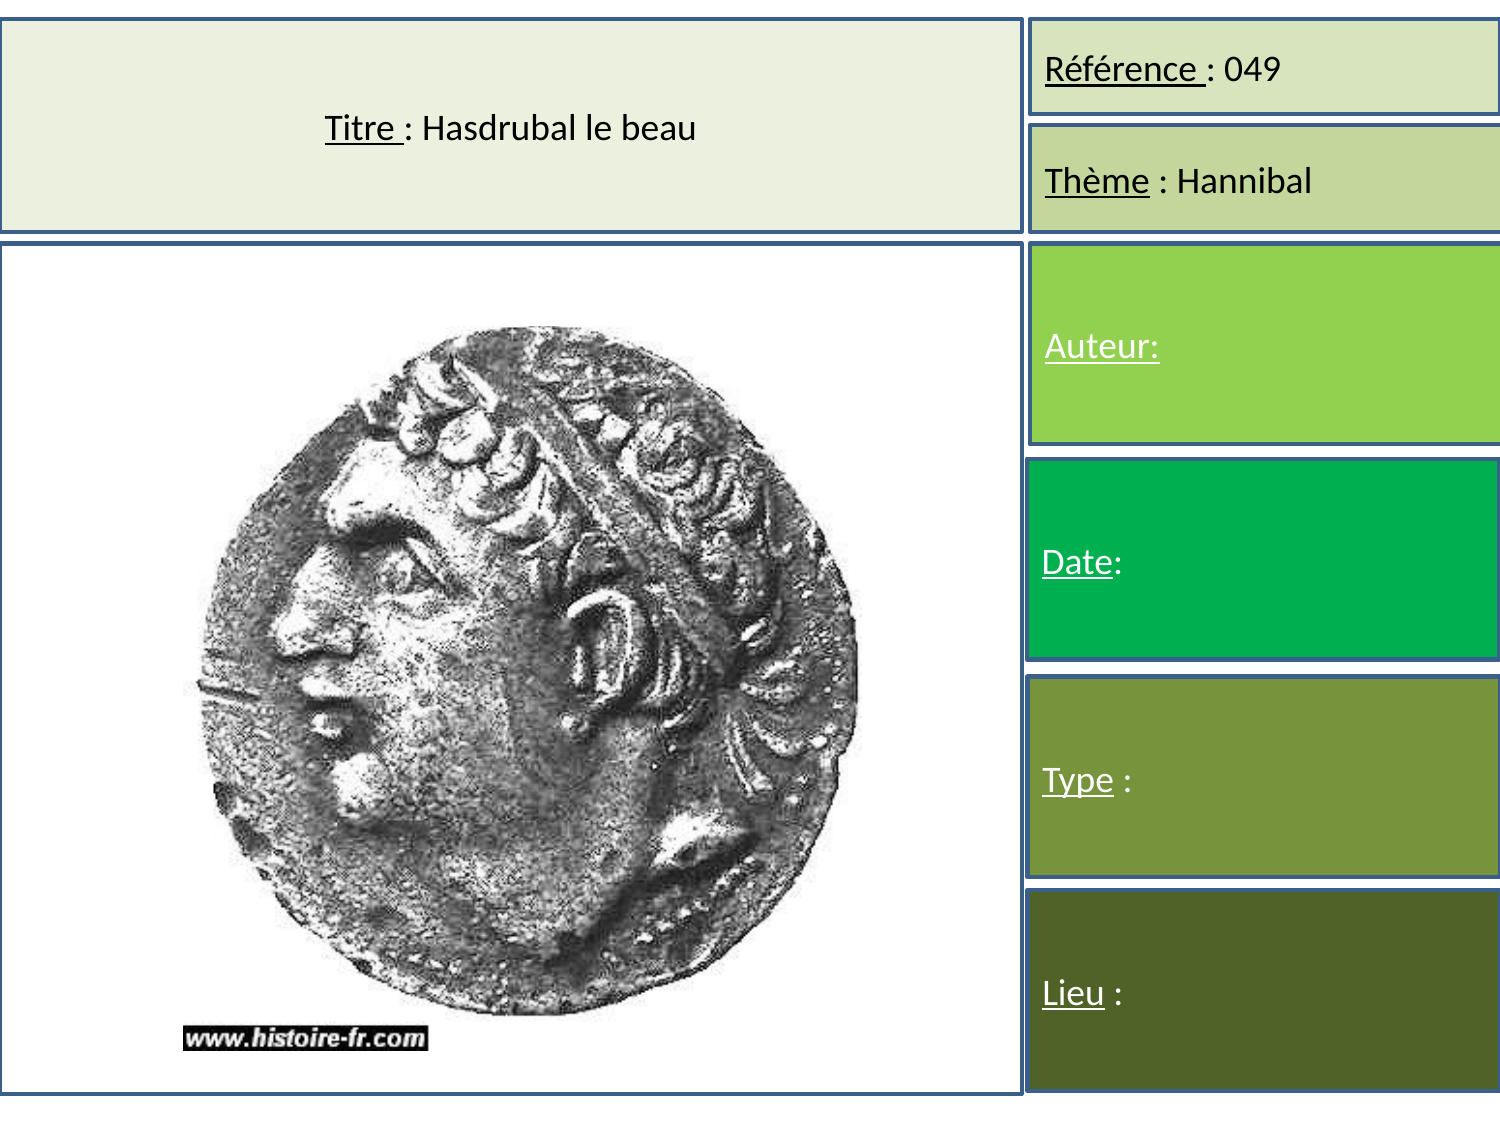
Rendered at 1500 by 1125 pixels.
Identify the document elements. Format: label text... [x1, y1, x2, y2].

text_box Date: [1025, 457, 1500, 662]
text_box Lieu : [1025, 888, 1500, 1093]
text_box Auteur: [1028, 241, 1500, 446]
text_box Thème : Hannibal [1028, 123, 1500, 234]
text_box Titre : Hasdrubal le beau [0, 17, 1024, 234]
text_box [0, 241, 1024, 1096]
text_box Référence : 049 [1028, 17, 1500, 116]
picture [182, 326, 862, 1052]
text_box Type : [1025, 674, 1500, 879]
